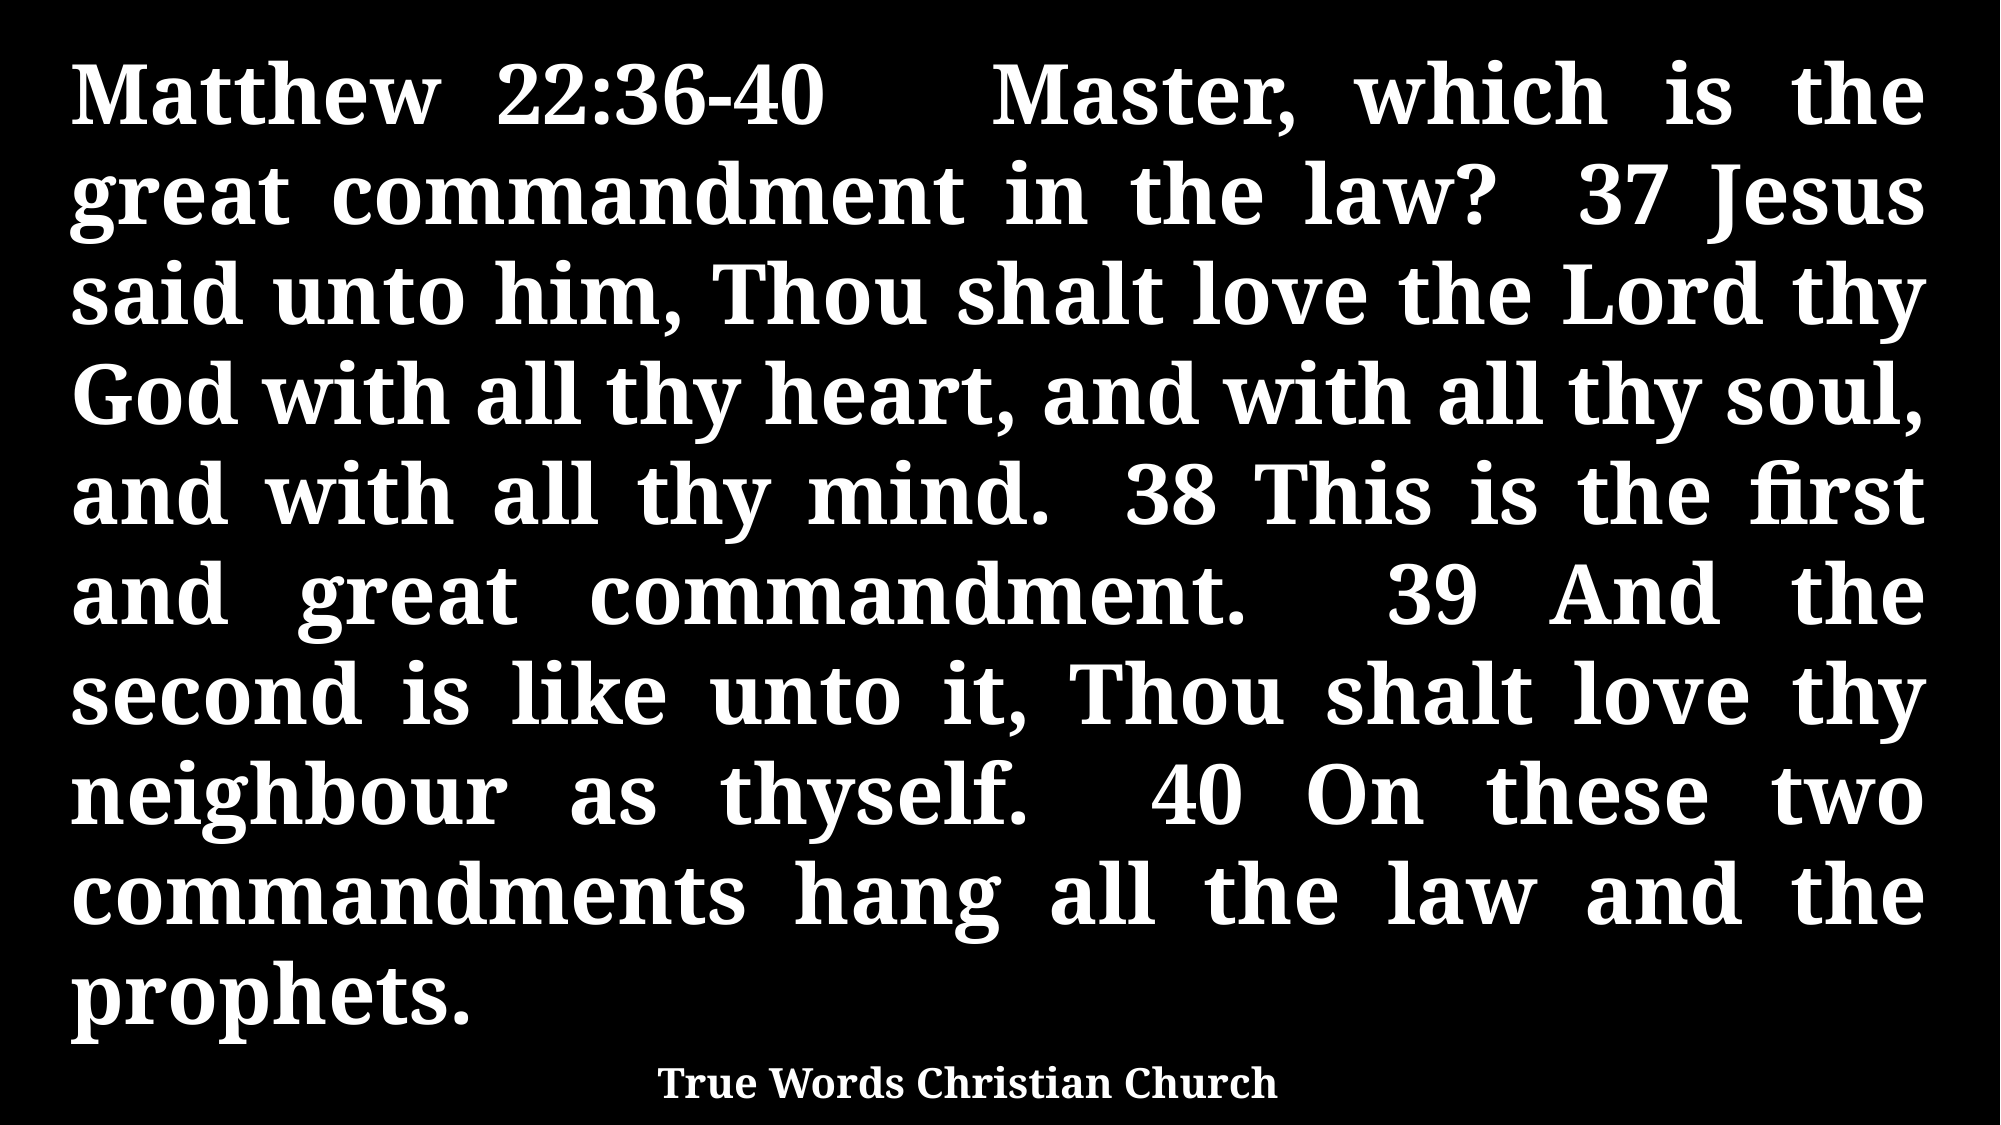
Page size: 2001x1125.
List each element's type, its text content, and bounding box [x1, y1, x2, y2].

text_box Matthew 22:36-40 Master, which is the great commandment in the law? 37 Jesus said unto him, Thou shalt love the Lord thy God with all thy heart, and with all thy soul, and with all thy mind. 38 This is the first and great commandment. 39 And the second is like unto it, Thou shalt love thy neighbour as thyself. 40 On these two commandments hang all the law and the prophets. [55, 33, 1944, 1049]
text_box True Words Christian Church [642, 1049, 1294, 1114]
